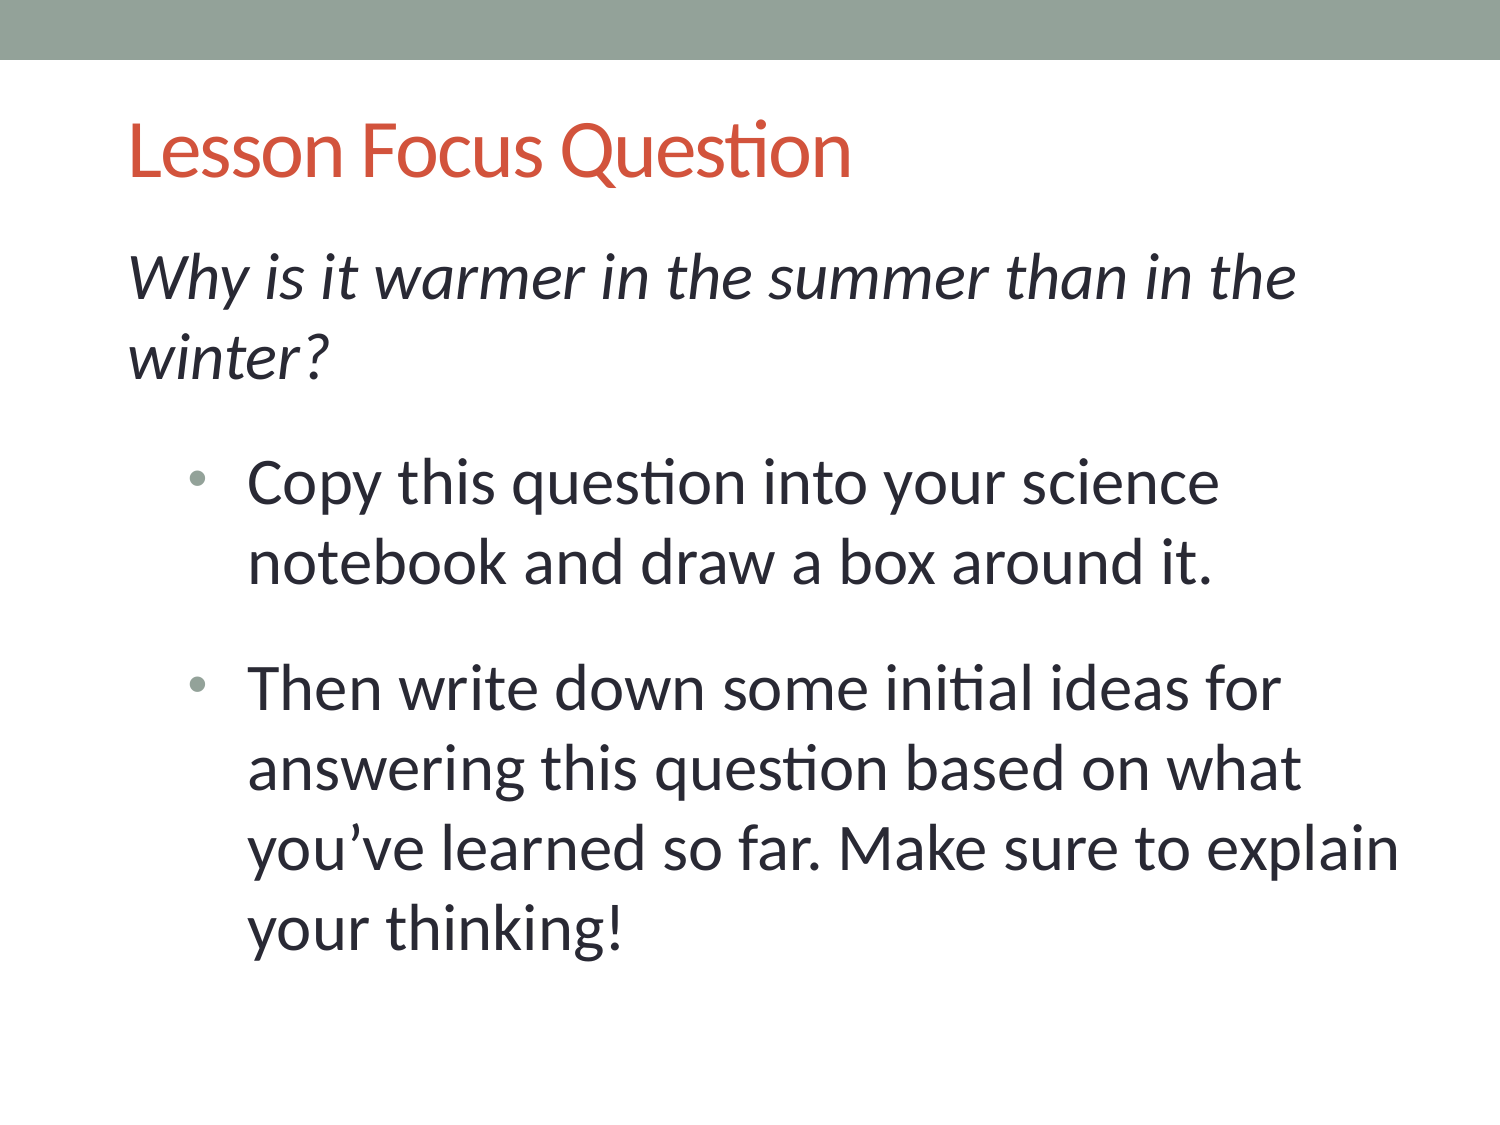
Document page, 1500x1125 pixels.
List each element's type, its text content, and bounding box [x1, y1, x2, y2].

title Lesson Focus Question [112, 62, 1425, 224]
list Why is it warmer in the summer than in the winter? Copy this question into your science notebook and draw a box around it. Then write down some initial ideas for answering this question based on what you’ve learned so far. Make sure to explain your thinking! [112, 224, 1438, 1050]
